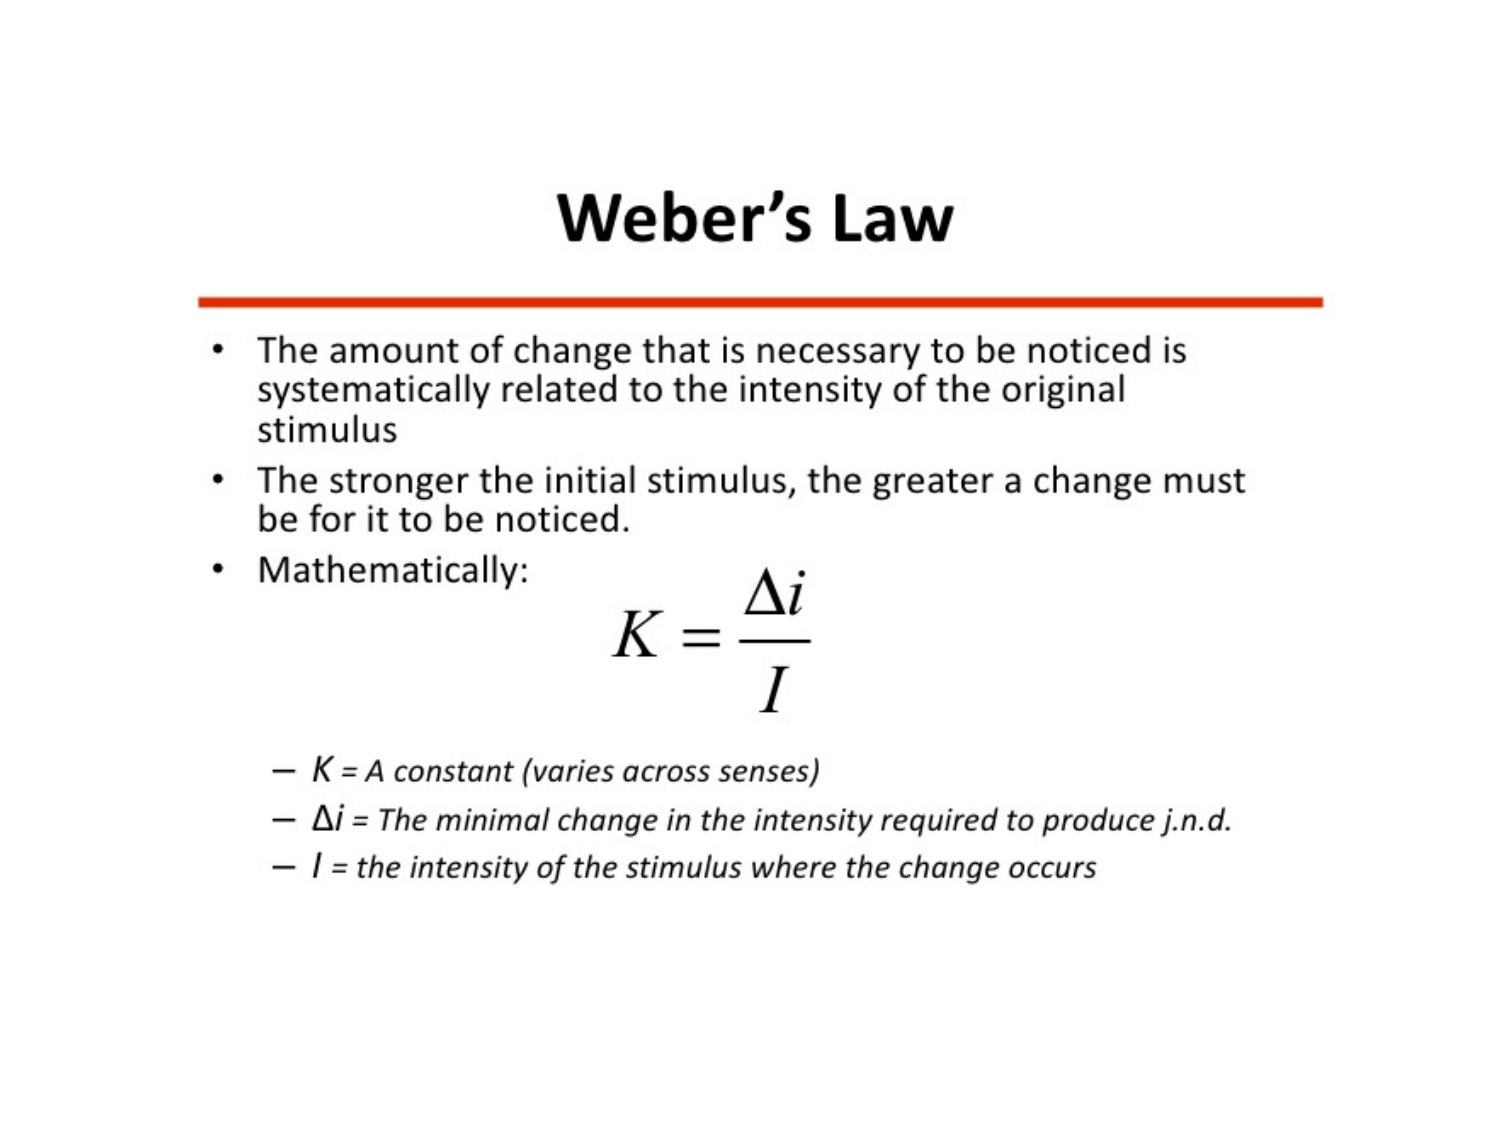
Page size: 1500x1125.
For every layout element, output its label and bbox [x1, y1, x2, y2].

picture [137, 102, 1376, 1026]
